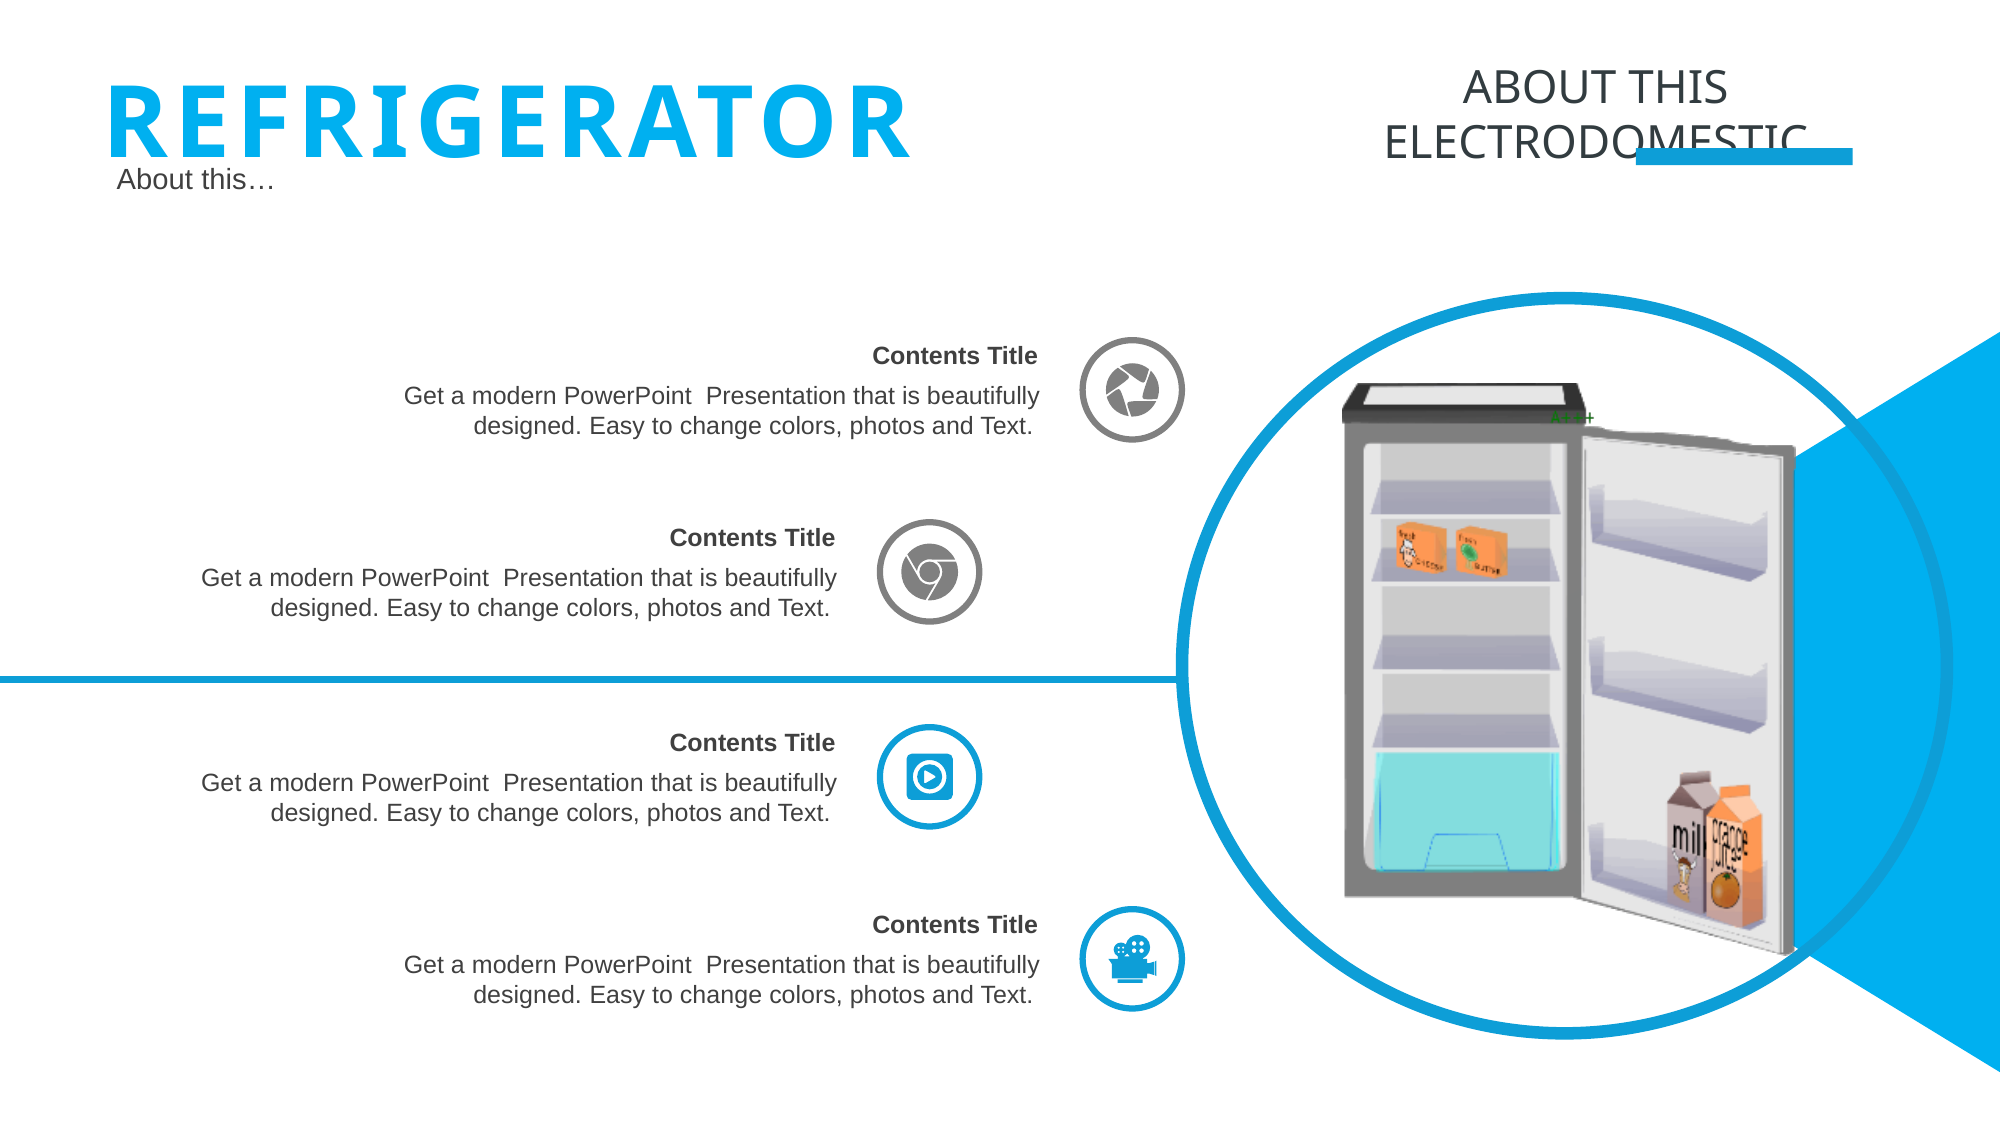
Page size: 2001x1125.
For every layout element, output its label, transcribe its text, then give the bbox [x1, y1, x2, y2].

text_box [878, 521, 981, 623]
text_box [1804, 330, 2000, 1074]
text_box [905, 752, 954, 801]
text_box [1081, 908, 1183, 1010]
text_box ABOUT THIS ELECTRODOMESTIC [1264, 82, 1928, 144]
text_box [1635, 148, 1853, 166]
text_box [900, 542, 960, 602]
picture [1342, 383, 1796, 956]
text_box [76, 718, 854, 835]
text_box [279, 900, 1057, 1017]
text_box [279, 331, 1057, 448]
text_box [1106, 933, 1158, 984]
text_box [878, 726, 981, 828]
text_box REFRIGERATOR [87, 49, 984, 185]
text_box [1104, 362, 1160, 418]
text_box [76, 513, 854, 630]
text_box [1081, 339, 1183, 441]
text_box About this… [101, 153, 928, 203]
text_box [1181, 297, 1949, 1035]
